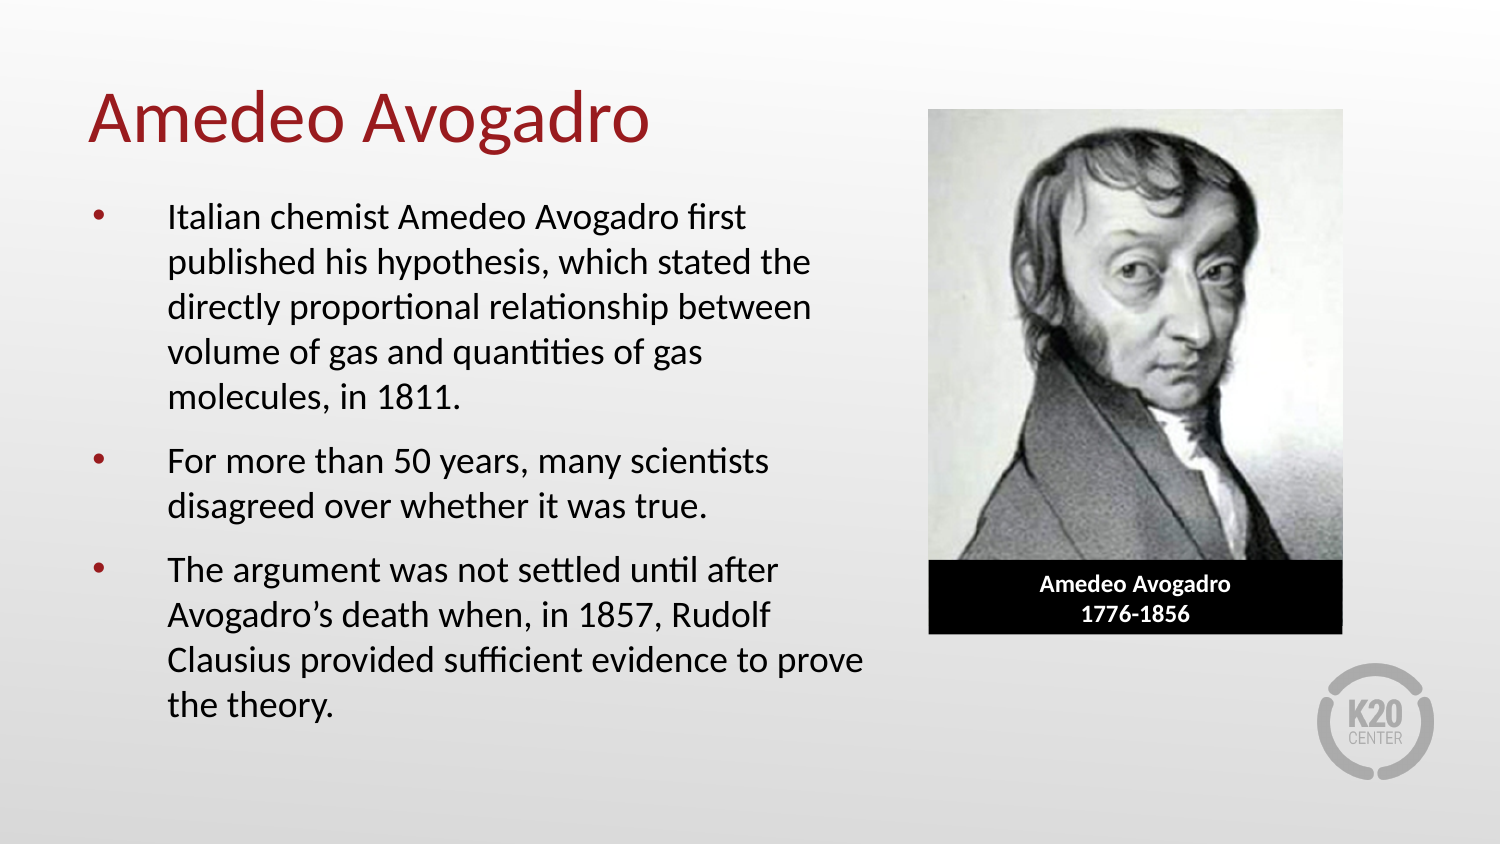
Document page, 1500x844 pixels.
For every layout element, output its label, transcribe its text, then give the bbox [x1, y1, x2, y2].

picture [1300, 646, 1451, 797]
title Amedeo Avogadro [88, 53, 739, 158]
list Italian chemist Amedeo Avogadro first published his hypothesis, which stated the directly proportional relationship between volume of gas and quantities of gas molecules, in 1811. For more than 50 years, many scientists disagreed over whether it was true. The argument was not settled until after Avogadro’s death when, in 1857, Rudolf Clausius provided sufficient evidence to prove the theory. [77, 184, 882, 750]
picture [928, 109, 1343, 626]
